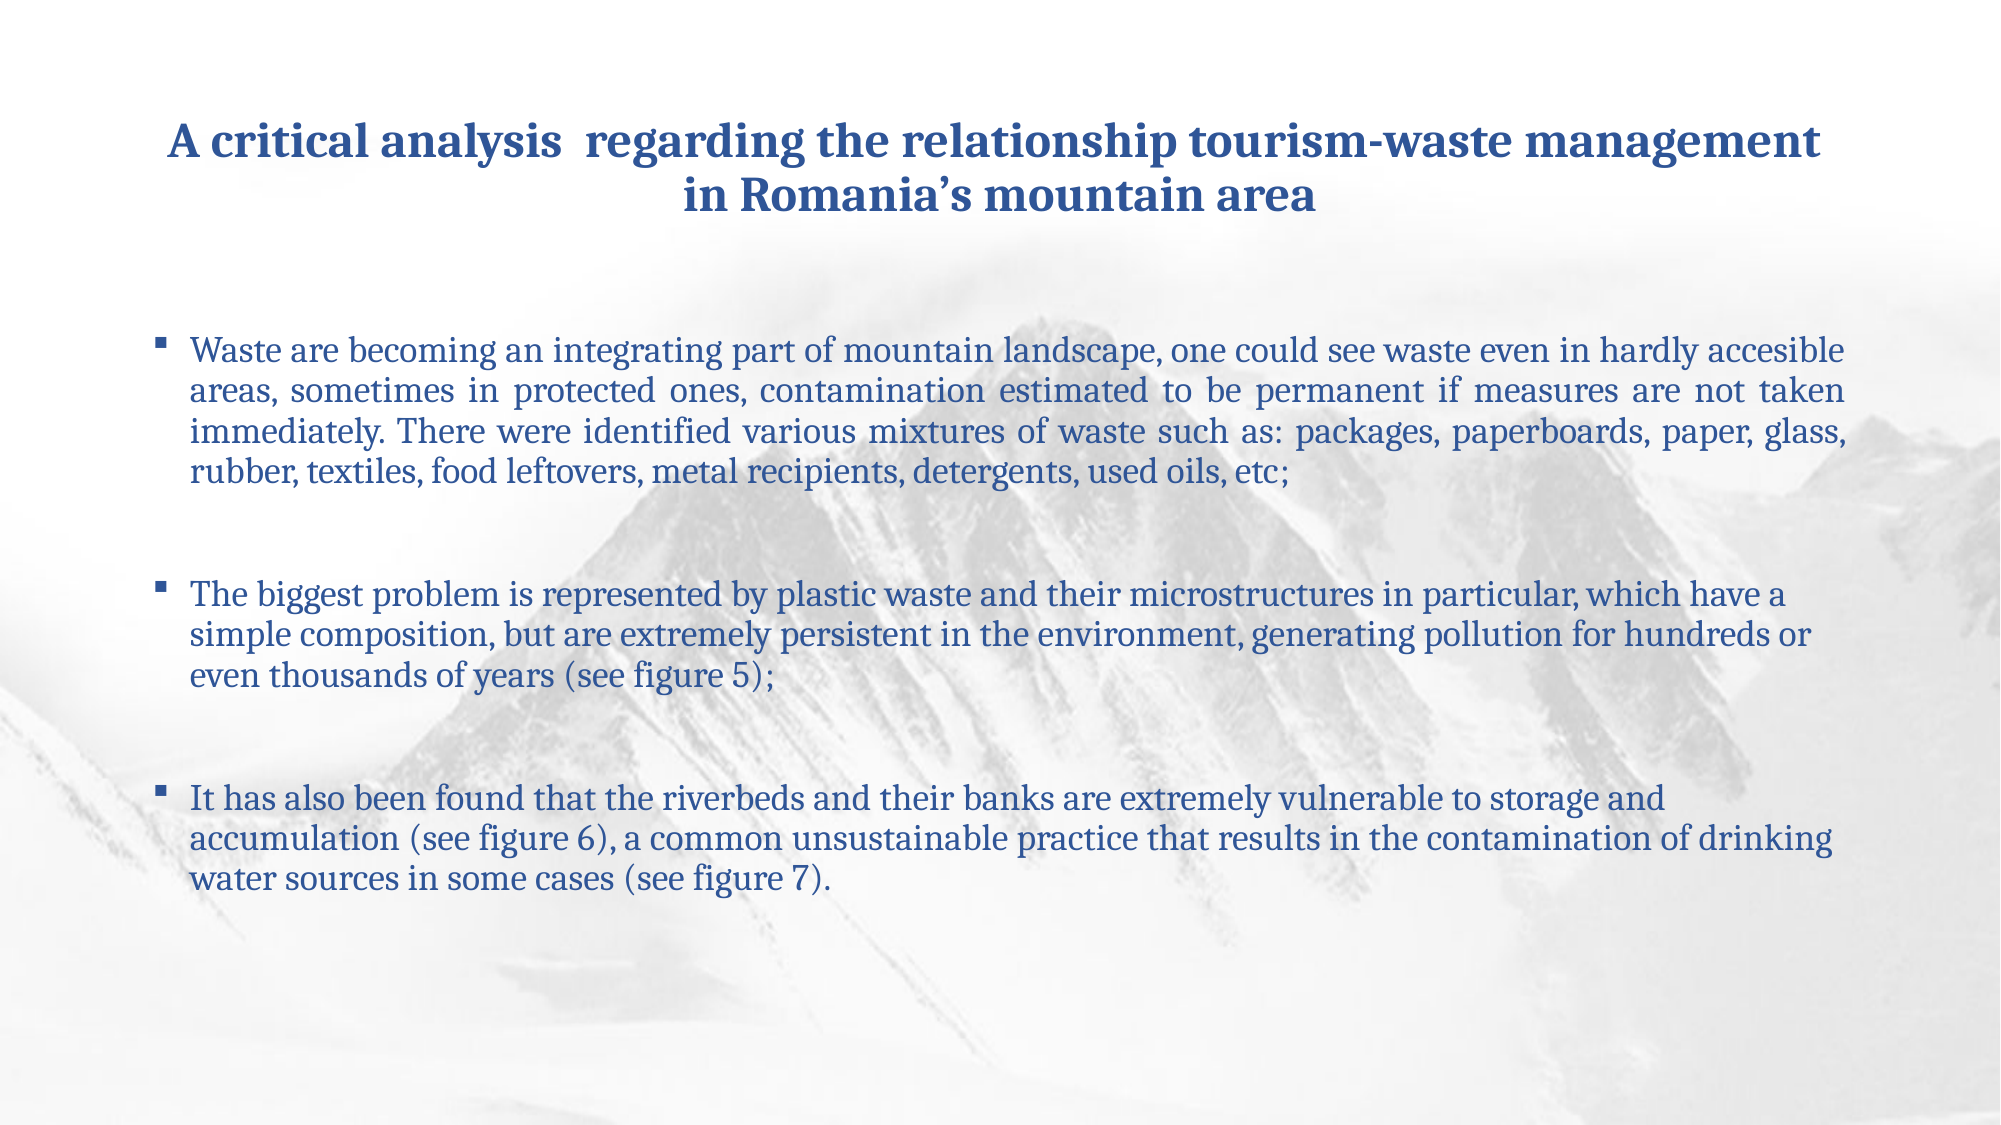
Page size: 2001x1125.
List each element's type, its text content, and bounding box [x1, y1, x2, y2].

picture [0, 0, 2001, 1125]
list Waste are becoming an integrating part of mountain landscape, one could see waste even in hardly accesible areas, sometimes in protected ones, contamination estimated to be permanent if measures are not taken immediately. There were identified various mixtures of waste such as: packages, paperboards, paper, glass, rubber, textiles, food leftovers, metal recipients, detergents, used oils, etc; The biggest problem is represented by plastic waste and their microstructures in particular, which have a simple composition, but are extremely persistent in the environment, generating pollution for hundreds or even thousands of years (see figure 5); It has also been found that the riverbeds and their banks are extremely vulnerable to storage and accumulation (see figure 6), a common unsustainable practice that results in the contamination of drinking water sources in some cases (see figure 7). [137, 322, 1863, 1066]
title A critical analysis regarding the relationship tourism-waste management in Romania’s mountain area [137, 59, 1863, 278]
